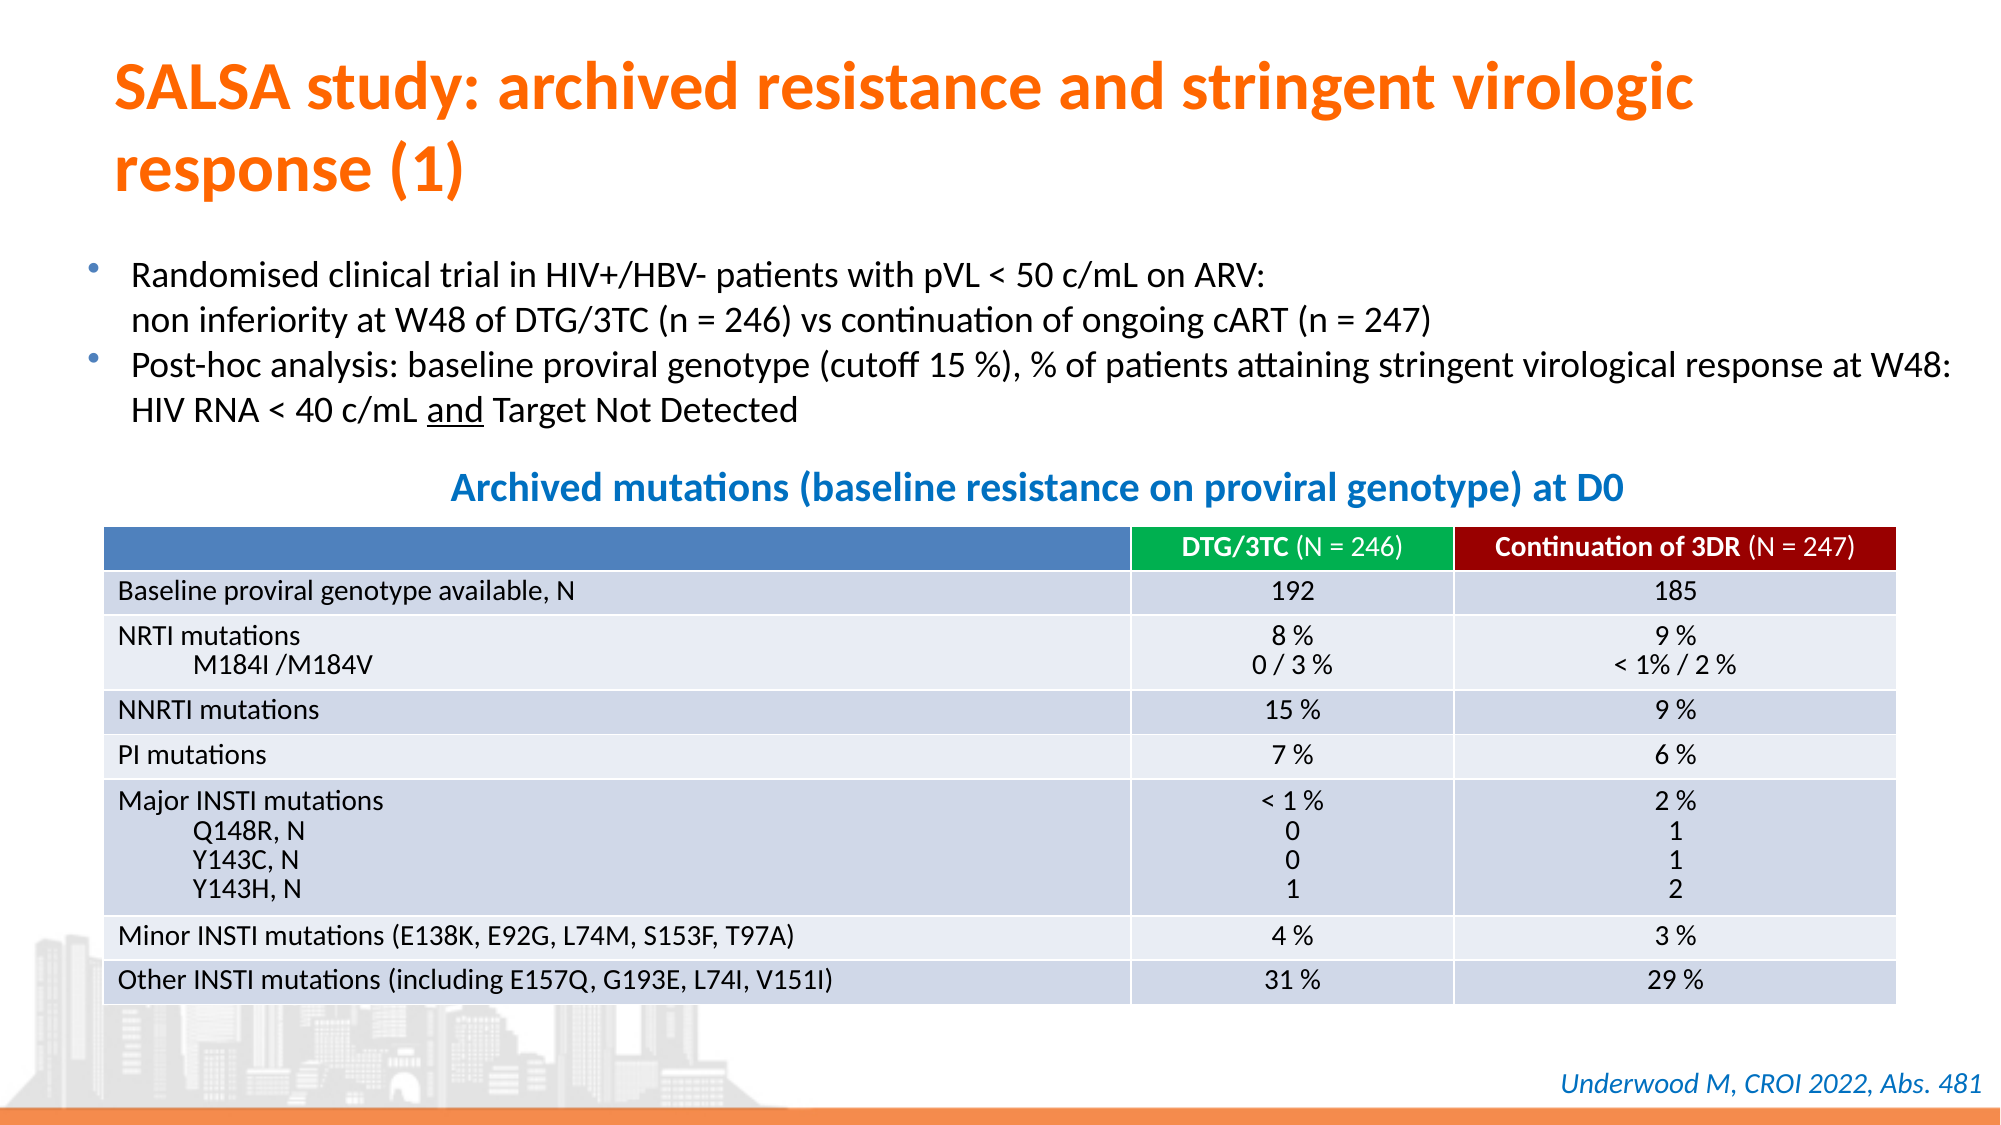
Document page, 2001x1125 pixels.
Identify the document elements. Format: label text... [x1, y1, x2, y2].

picture [0, 0, 2001, 1125]
table_cell Other INSTI mutations (including E157Q, G193E, L74I, V151I) [104, 961, 1130, 1004]
table_cell 3 % [1455, 917, 1896, 959]
table_cell Major INSTI mutations Q148R, N Y143C, N Y143H, N [104, 780, 1130, 915]
text_box Randomised clinical trial in HIV+/HBV- patients with pVL < 50 c/mL on ARV: non inferiority at W48 of DTG/3TC (n = 246) vs continuation of ongoing cART (n = 247) Post-hoc analysis: baseline proviral genotype (cutoff 15 %), % of patients attaining stringent virological response at W48: HIV RNA < 40 c/mL and Target Not Detected [72, 242, 2000, 451]
table_cell 7 % [1132, 735, 1453, 778]
table_cell 15 % [1132, 691, 1453, 734]
table_cell 9 % [1455, 691, 1896, 734]
table_cell NRTI mutations M184I /M184V [104, 616, 1130, 689]
table_header DTG/3TC (N = 246) [1132, 527, 1453, 570]
text_box Underwood M, CROI 2022, Abs. 481 [1545, 1057, 1998, 1107]
title SALSA study: archived resistance and stringent virologic response (1) [99, 1, 2000, 245]
table_cell 4 % [1132, 917, 1453, 959]
table_cell 185 [1455, 572, 1896, 614]
text_box Archived mutations (baseline resistance on proviral genotype) at D0 [380, 452, 1696, 518]
table_header Continuation of 3DR (N = 247) [1455, 527, 1896, 570]
table_cell Baseline proviral genotype available, N [104, 572, 1130, 614]
table_cell < 1 % 0 0 1 [1132, 780, 1453, 915]
table_cell 31 % [1132, 961, 1453, 1004]
table_cell 9 % < 1% / 2 % [1455, 616, 1896, 689]
table_cell 29 % [1455, 961, 1896, 1004]
table_cell 2 % 1 1 2 [1455, 780, 1896, 915]
table_cell PI mutations [104, 735, 1130, 778]
table_cell 8 % 0 / 3 % [1132, 616, 1453, 689]
table_cell 192 [1132, 572, 1453, 614]
table_cell NNRTI mutations [104, 691, 1130, 734]
table_cell Minor INSTI mutations (E138K, E92G, L74M, S153F, T97A) [104, 917, 1130, 959]
table_header [104, 527, 1130, 570]
table_cell 6 % [1455, 735, 1896, 778]
